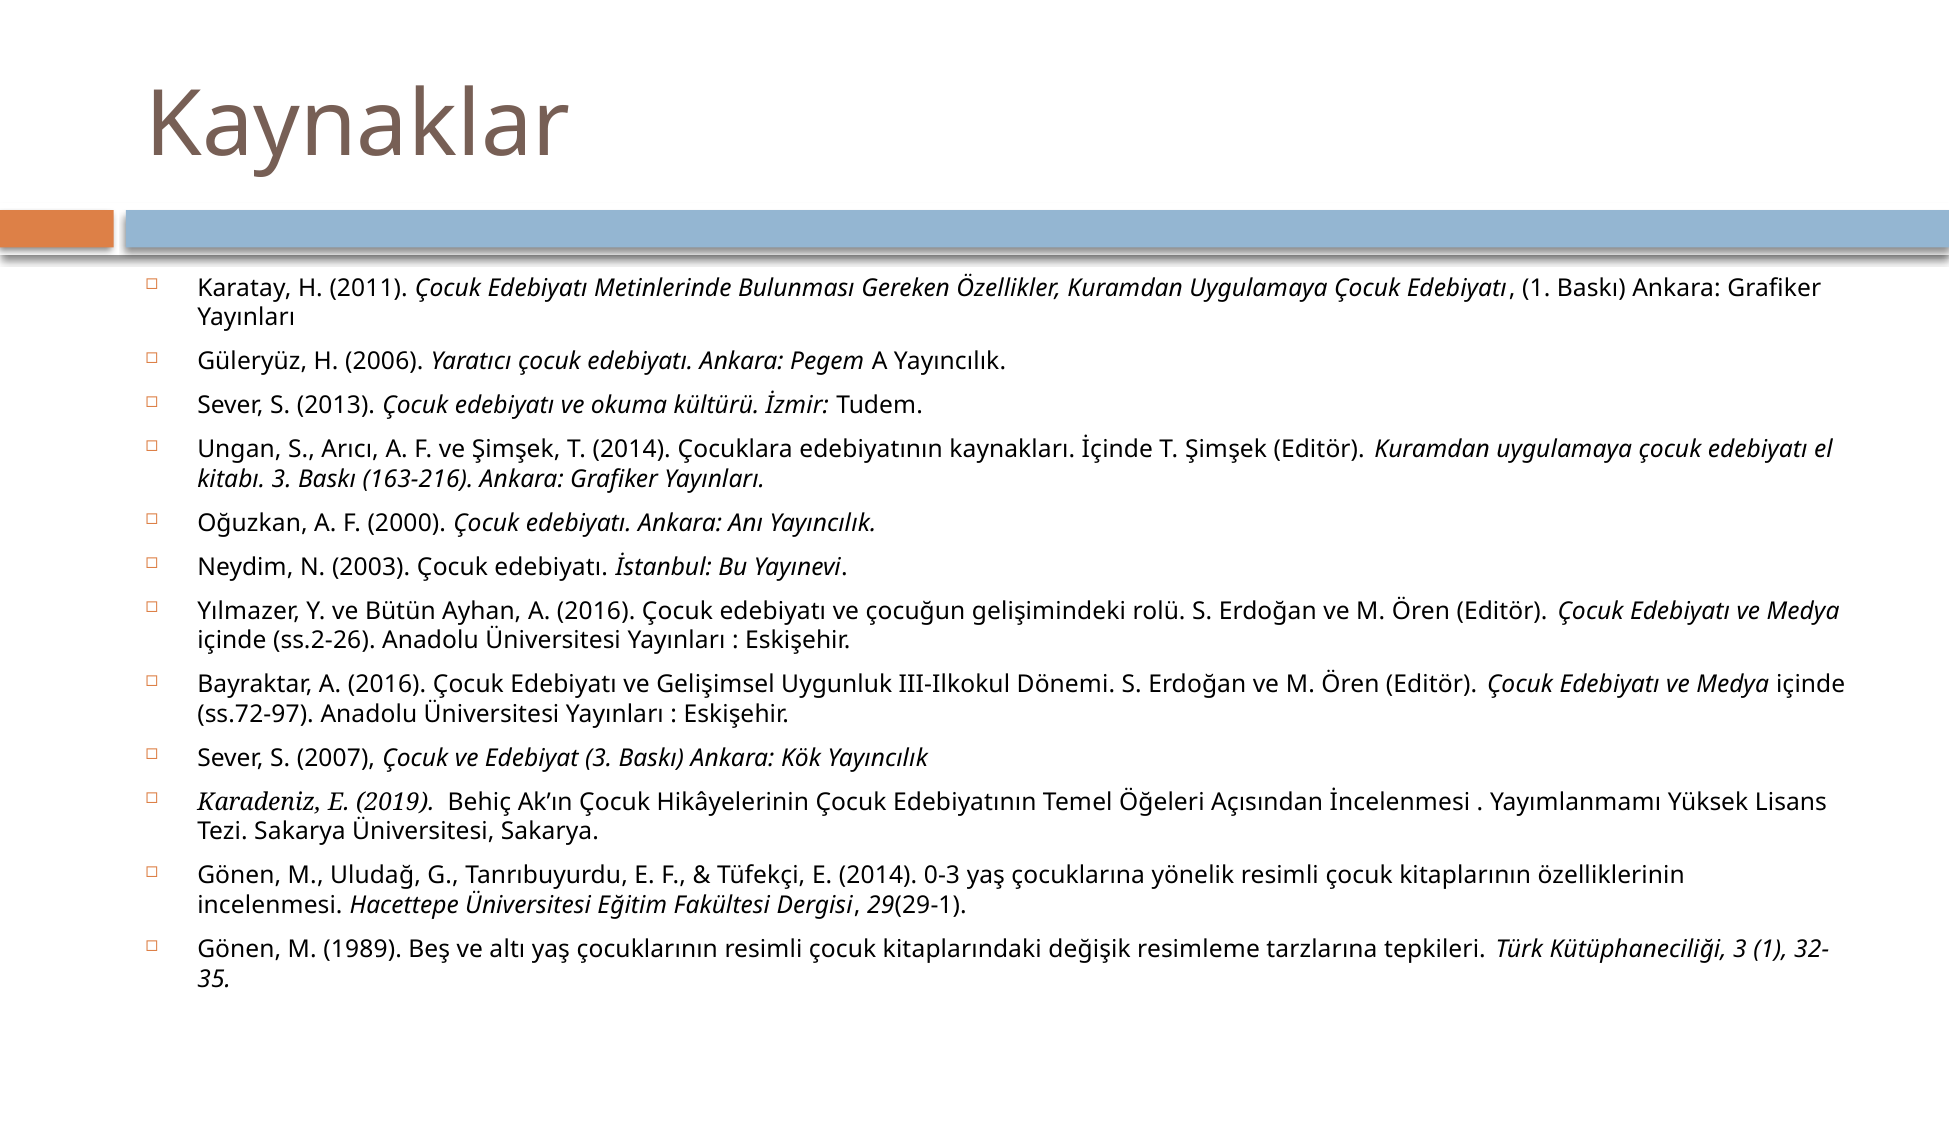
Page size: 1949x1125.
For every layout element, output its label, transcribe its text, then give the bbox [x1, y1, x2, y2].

title Kaynaklar [130, 37, 1869, 200]
list Karatay, H. (2011). Çocuk Edebiyatı Metinlerinde Bulunması Gereken Özellikler, Kuramdan Uygulamaya Çocuk Edebiyatı, (1. Baskı) Ankara: Grafiker Yayınları Güleryüz, H. (2006). Yaratıcı çocuk edebiyatı. Ankara: Pegem A Yayıncılık. Sever, S. (2013). Çocuk edebiyatı ve okuma kültürü. İzmir: Tudem. Ungan, S., Arıcı, A. F. ve Şimşek, T. (2014). Çocuklara edebiyatının kaynakları. İçinde T. Şimşek (Editör). Kuramdan uygulamaya çocuk edebiyatı el kitabı. 3. Baskı (163-216). Ankara: Grafiker Yayınları. Oğuzkan, A. F. (2000). Çocuk edebiyatı. Ankara: Anı Yayıncılık. Neydim, N. (2003). Çocuk edebiyatı. İstanbul: Bu Yayınevi. Yılmazer, Y. ve Bütün Ayhan, A. (2016). Çocuk edebiyatı ve çocuğun gelişimindeki rolü. S. Erdoğan ve M. Ören (Editör). Çocuk Edebiyatı ve Medya içinde (ss.2-26). Anadolu Üniversitesi Yayınları : Eskişehir. Bayraktar, A. (2016). Çocuk Edebiyatı ve Gelişimsel Uygunluk III-Ilkokul Dönemi. S. Erdoğan ve M. Ören (Editör). Çocuk Edebiyatı ve Medya içinde (ss.72-97). Anadolu Üniversitesi Yayınları : Eskişehir. Sever, S. (2007), Çocuk ve Edebiyat (3. Baskı) Ankara: Kök Yayıncılık Karadeniz, E. (2019). Behiç Ak’ın Çocuk Hikâyelerinin Çocuk Edebiyatının Temel Öğeleri Açısından İncelenmesi . Yayımlanmamı Yüksek Lisans Tezi. Sakarya Üniversitesi, Sakarya. Gönen, M., Uludağ, G., Tanrıbuyurdu, E. F., & Tüfekçi, E. (2014). 0-3 yaş çocuklarına yönelik resimli çocuk kitaplarının özelliklerinin incelenmesi. Hacettepe Üniversitesi Eğitim Fakültesi Dergisi, 29(29-1). Gönen, M. (1989). Beş ve altı yaş çocuklarının resimli çocuk kitaplarındaki değişik resimleme tarzlarına tepkileri. Türk Kütüphaneciliği, 3 (1), 32-35. [130, 219, 1869, 1000]
